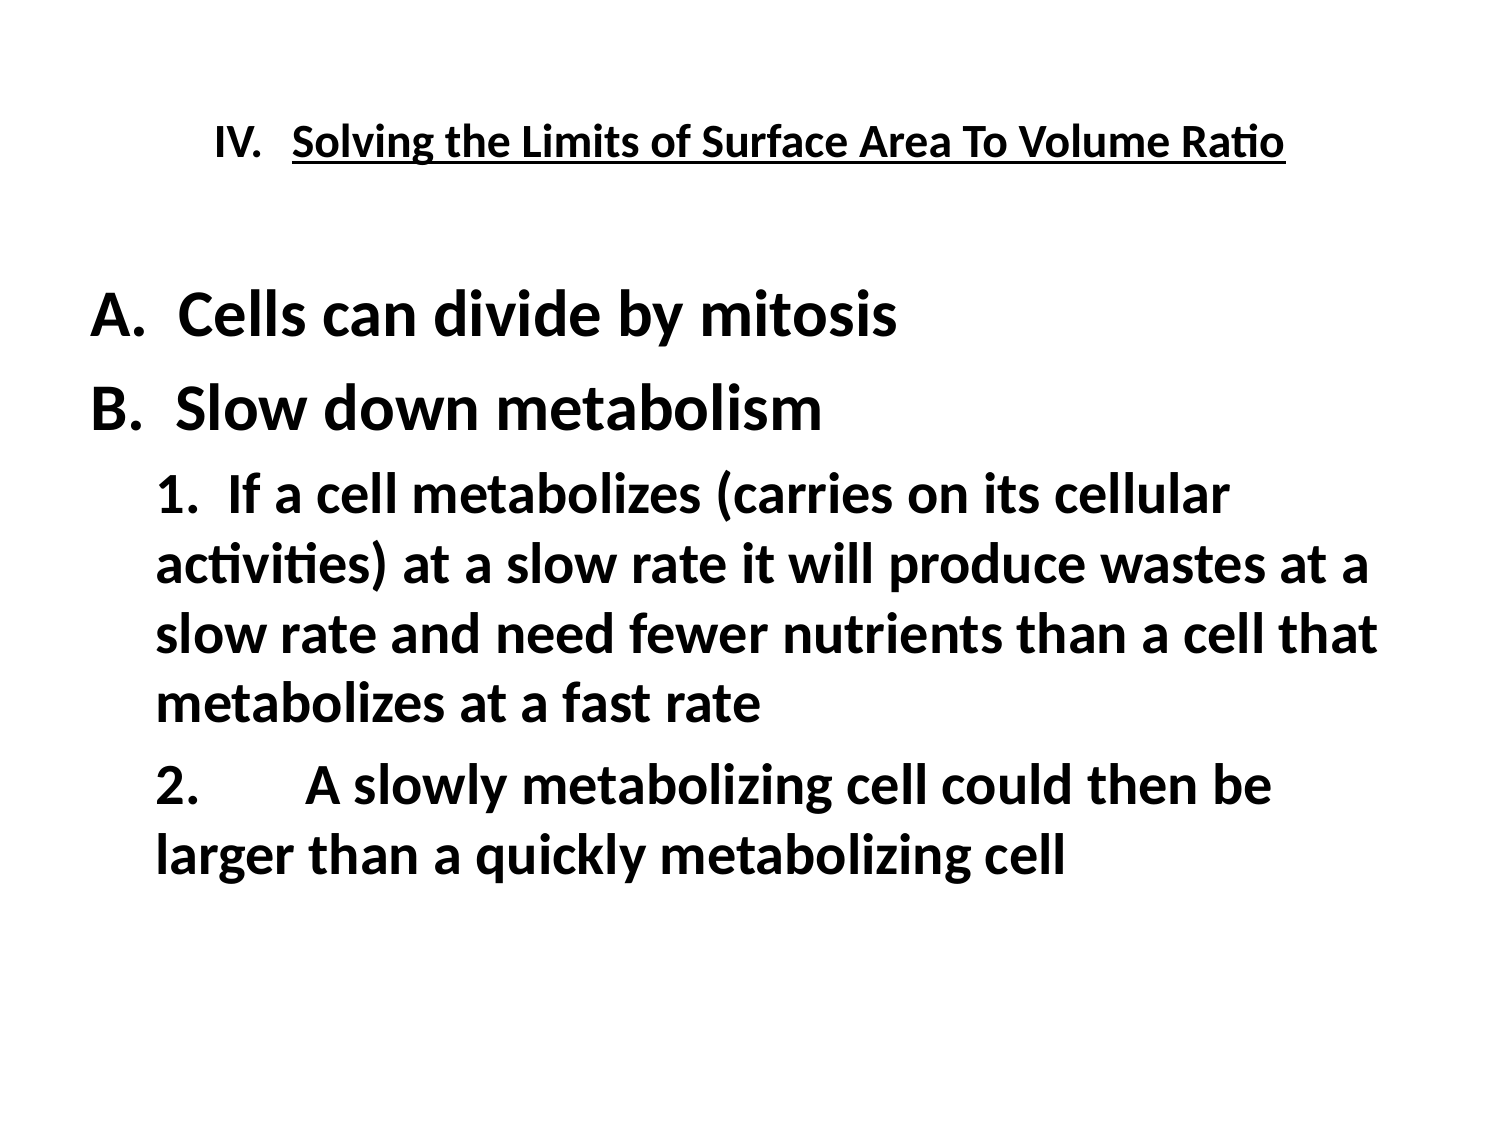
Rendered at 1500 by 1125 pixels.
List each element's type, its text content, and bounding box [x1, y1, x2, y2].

list A. Cells can divide by mitosis B. Slow down metabolism 1. If a cell metabolizes (carries on its cellular activities) at a slow rate it will produce wastes at a slow rate and need fewer nutrients than a cell that metabolizes at a fast rate 2. A slowly metabolizing cell could then be larger than a quickly metabolizing cell [75, 262, 1425, 1005]
title IV. Solving the Limits of Surface Area To Volume Ratio [75, 45, 1425, 233]
